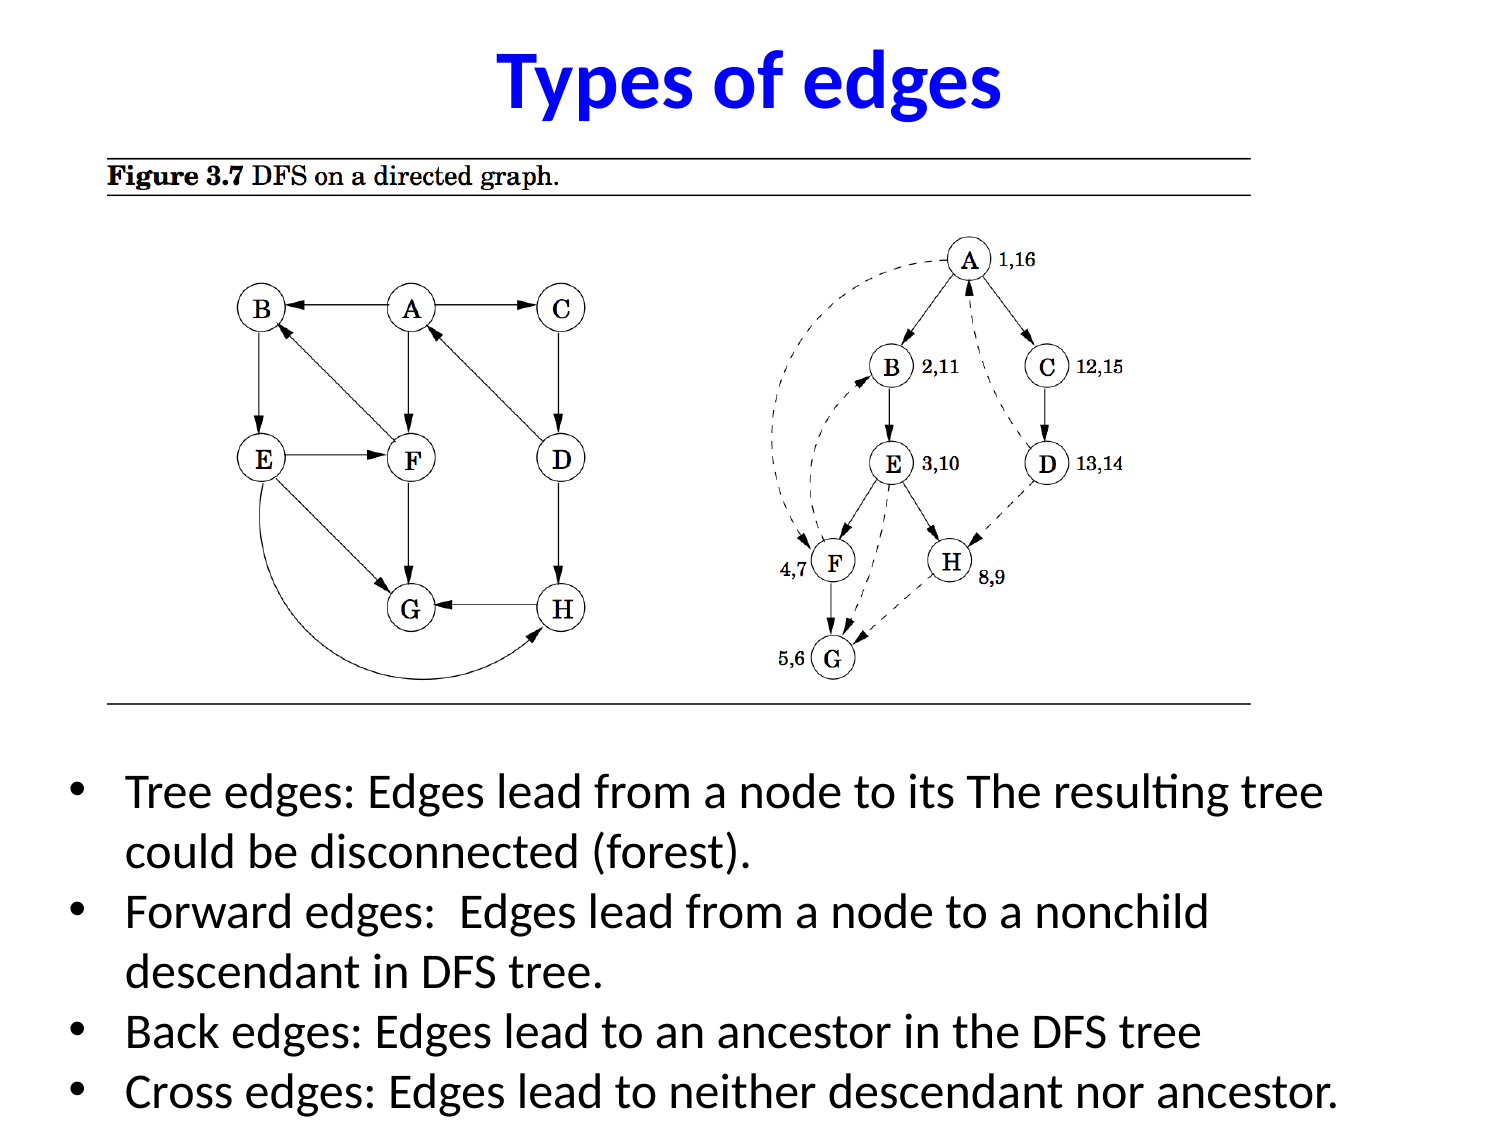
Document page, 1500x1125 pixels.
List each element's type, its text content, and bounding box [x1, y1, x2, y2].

text_box Tree edges: Edges lead from a node to its The resulting tree could be disconnected (forest). Forward edges: Edges lead from a node to a nonchild descendant in DFS tree. Back edges: Edges lead to an ancestor in the DFS tree Cross edges: Edges lead to neither descendant nor ancestor. [53, 750, 1425, 1125]
picture [98, 147, 1263, 719]
title Types of edges [75, 0, 1425, 170]
